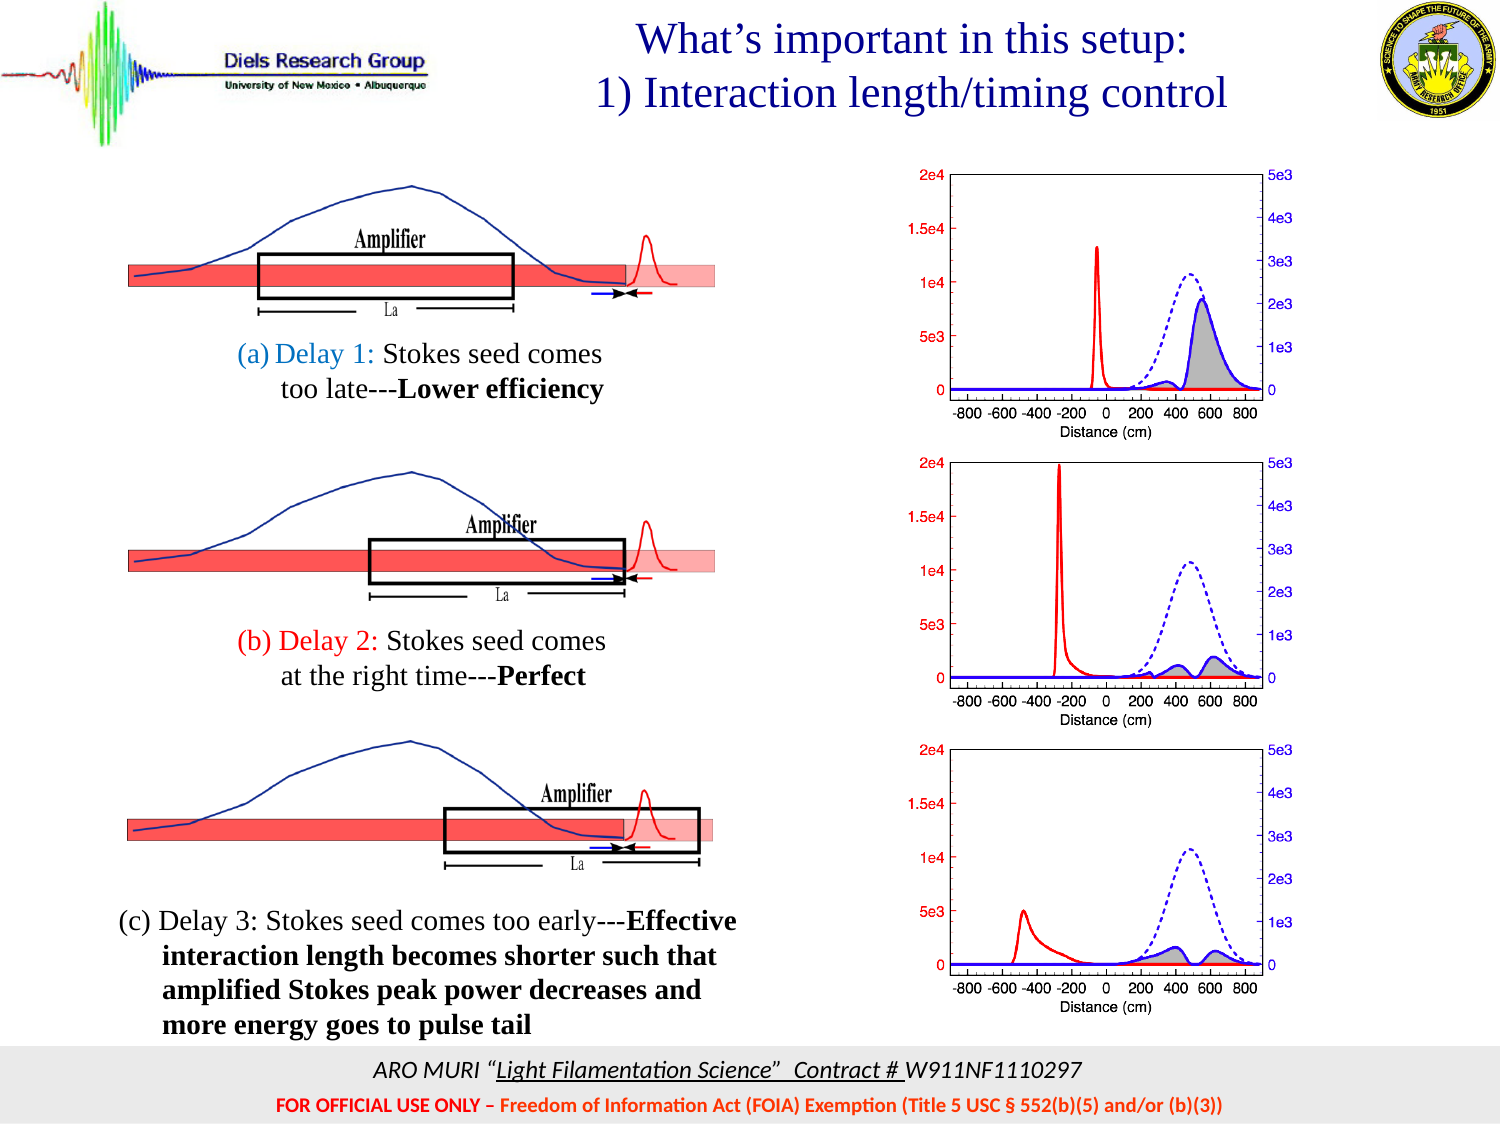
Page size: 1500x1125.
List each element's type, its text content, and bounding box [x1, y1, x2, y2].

text_box Delay 1: Stokes seed comes too late---Lower efficiency [222, 326, 750, 412]
picture [1388, 0, 1500, 121]
picture [127, 739, 714, 871]
text_box (c) Delay 3: Stokes seed comes too early---Effective interaction length becomes shorter such that amplified Stokes peak power decreases and more energy goes to pulse tail [103, 893, 913, 1048]
title What’s important in this setup: 1) Interaction length/timing control [437, 0, 1388, 125]
text_box (b) Delay 2: Stokes seed comes at the right time---Perfect [222, 614, 692, 699]
picture [899, 149, 1326, 1026]
picture [128, 470, 715, 602]
picture [128, 185, 715, 317]
